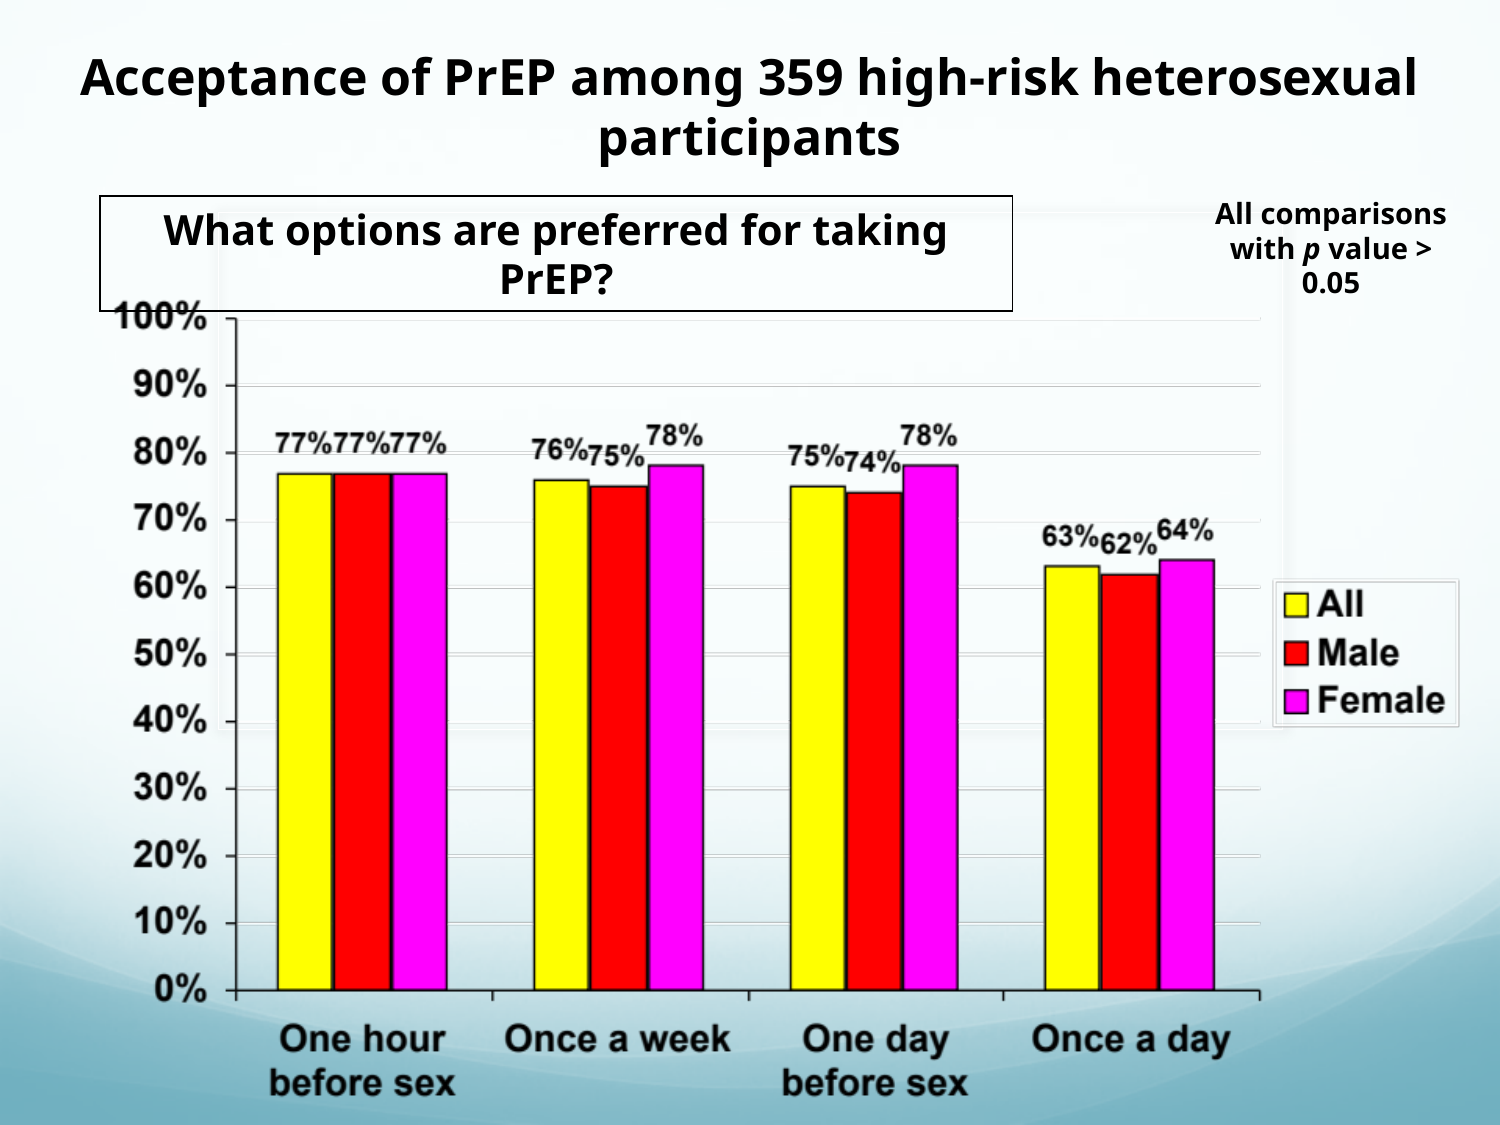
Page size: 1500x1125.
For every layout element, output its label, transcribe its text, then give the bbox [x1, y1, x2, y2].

text_box Acceptance of PrEP among 359 high-risk heterosexual participants [37, 37, 1463, 173]
text_box What options are preferred for taking PrEP? [99, 195, 1013, 257]
text_box All comparisons with p value > 0.05 [1187, 187, 1475, 257]
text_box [78, 260, 1475, 1125]
